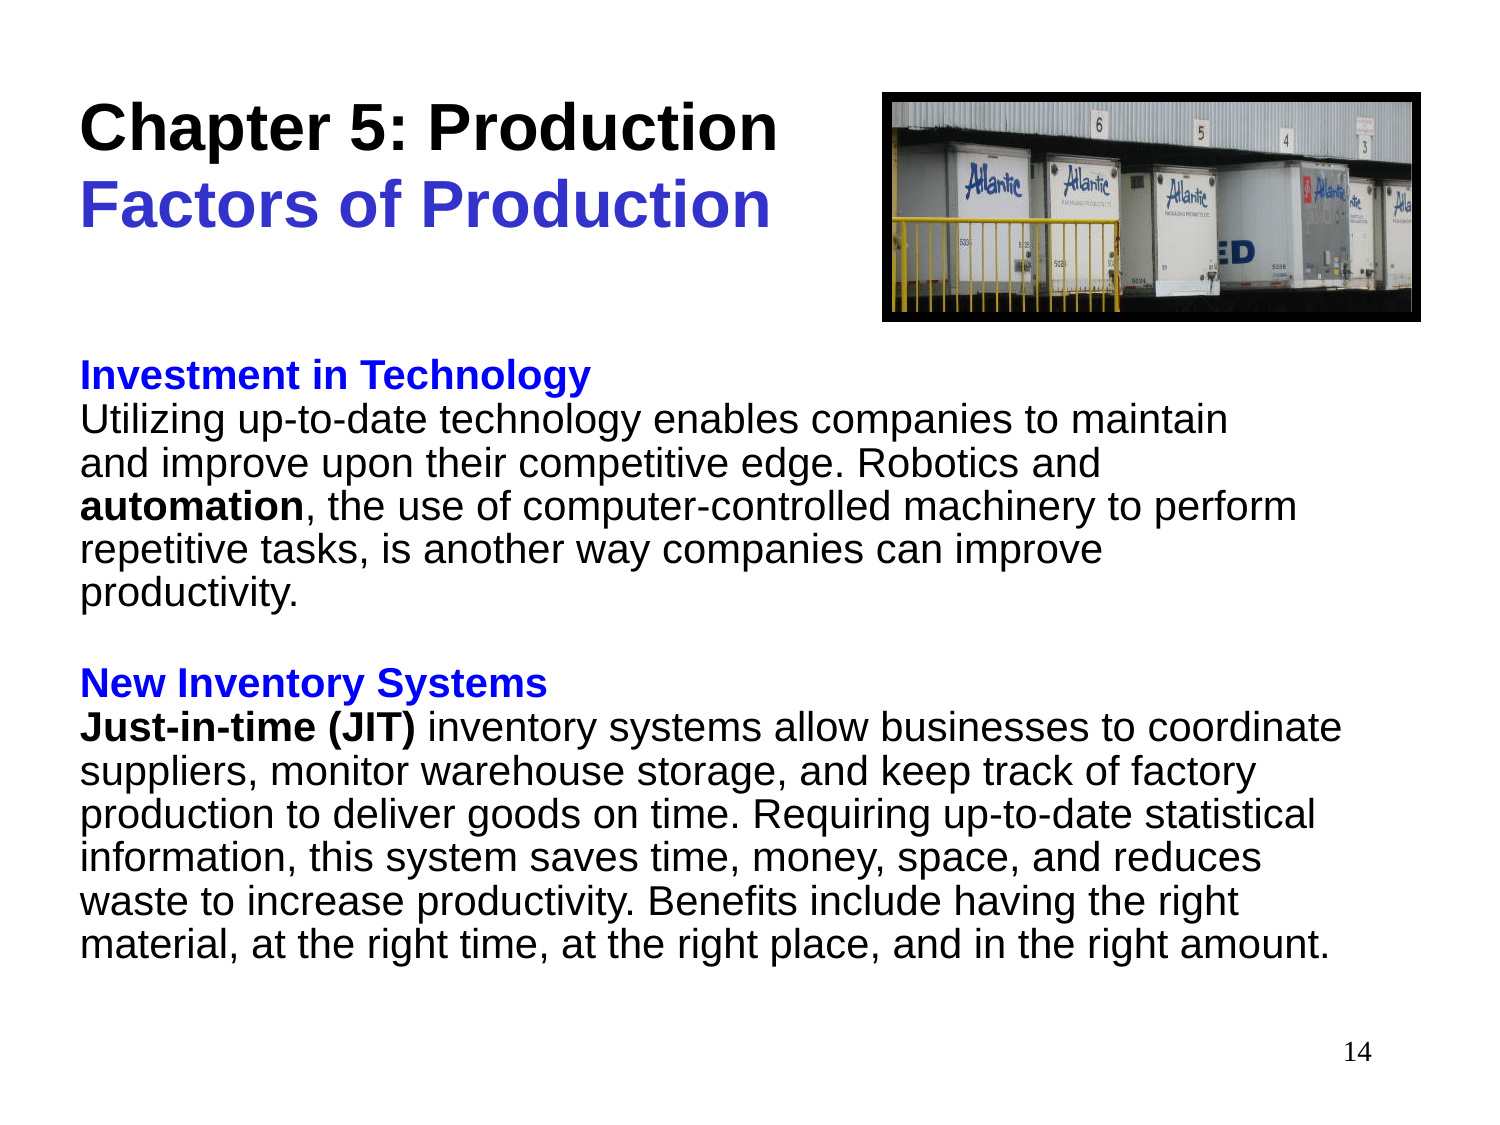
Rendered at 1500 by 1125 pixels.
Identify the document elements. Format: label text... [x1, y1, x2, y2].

picture [891, 101, 1412, 313]
title Chapter 5: Production Factors of Production [64, 101, 882, 290]
text_box [174, 612, 1238, 688]
slide_number 14 [1074, 1024, 1388, 1101]
list Investment in Technology Utilizing up-to-date technology enables companies to maintain and improve upon their competitive edge. Robotics and automation, the use of computer-controlled machinery to perform repetitive tasks, is another way companies can improve productivity. New Inventory Systems Just-in-time (JIT) inventory systems allow businesses to coordinate suppliers, monitor warehouse storage, and keep track of factory production to deliver goods on time. Requiring up-to-date statistical information, this system saves time, money, space, and reduces waste to increase productivity. Benefits include having the right material, at the right time, at the right place, and in the right amount. [64, 349, 1388, 965]
